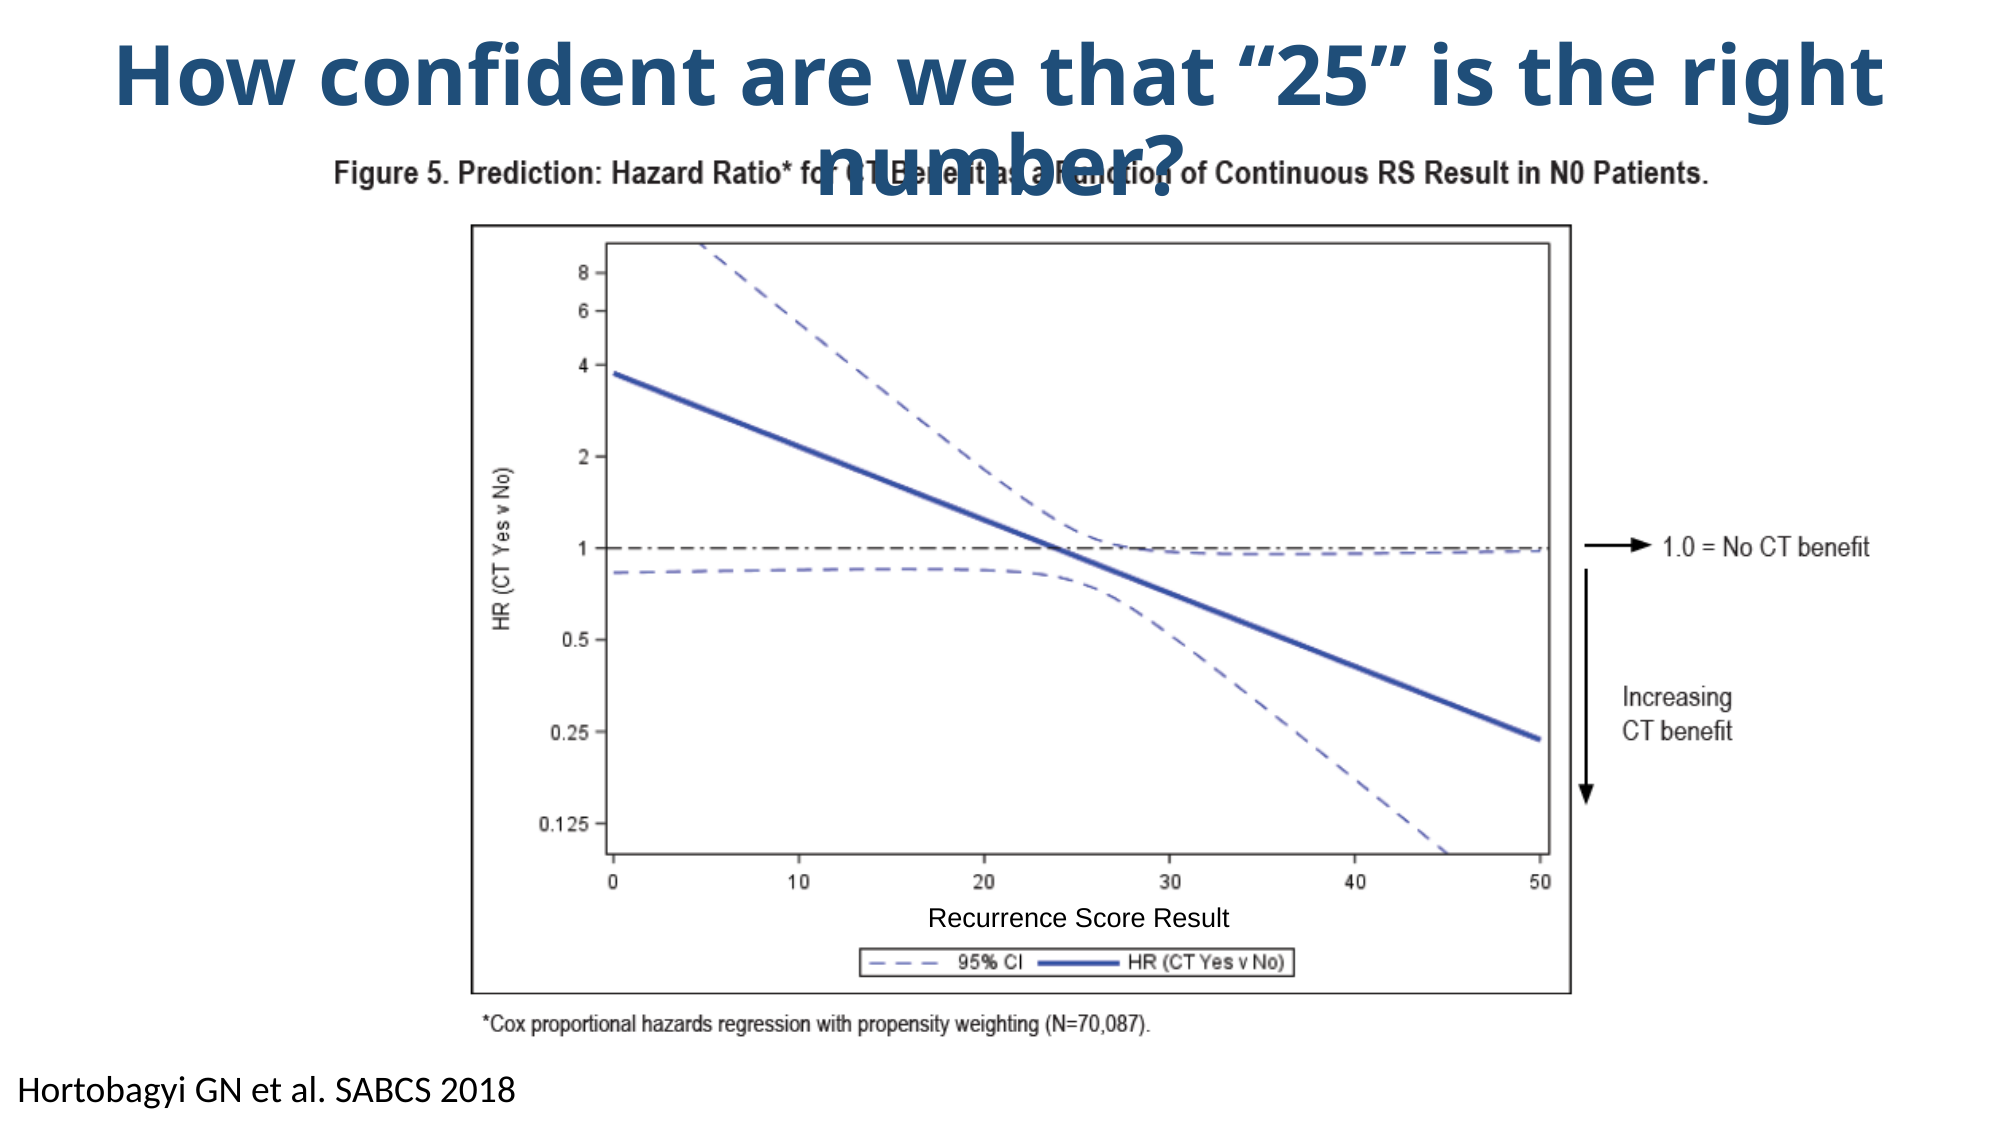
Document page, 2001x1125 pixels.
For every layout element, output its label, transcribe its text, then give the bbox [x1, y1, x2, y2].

text_box How confident are we that “25” is the right number? [0, 26, 2000, 123]
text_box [191, 89, 1917, 1058]
text_box Hortobagyi GN et al. SABCS 2018 [2, 1057, 532, 1118]
